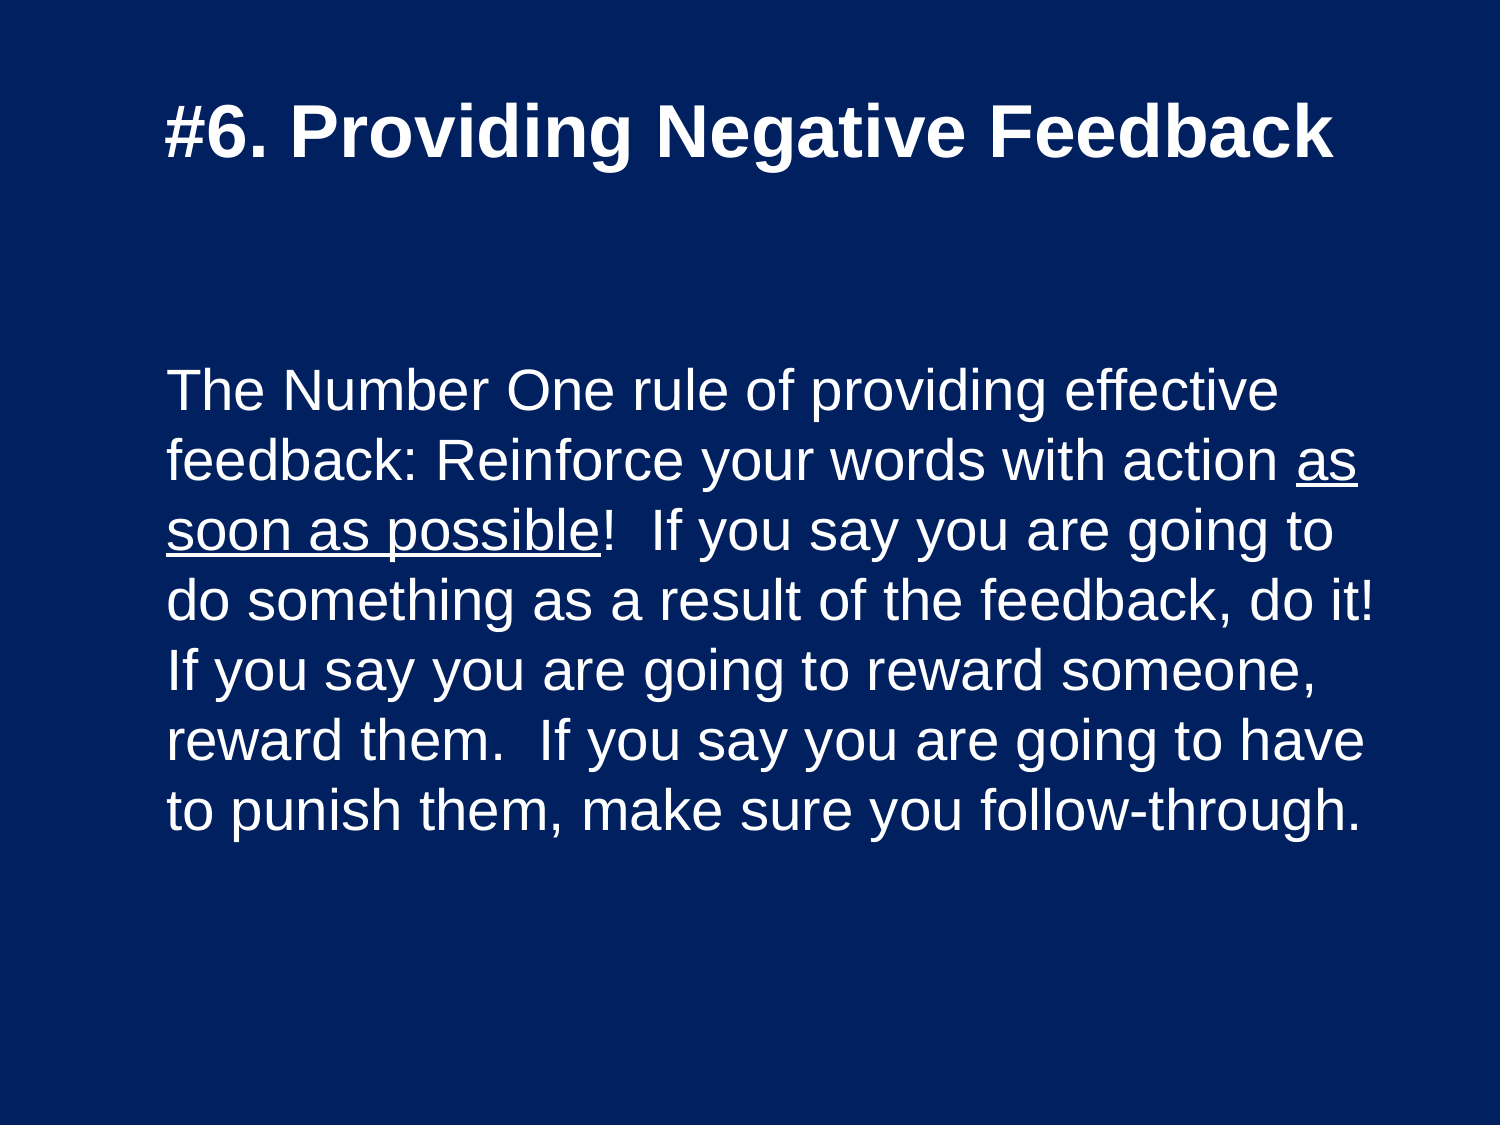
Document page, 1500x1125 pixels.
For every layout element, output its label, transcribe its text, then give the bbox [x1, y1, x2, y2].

text_box The Number One rule of providing effective feedback: Reinforce your words with action as soon as possible! If you say you are going to do something as a result of the feedback, do it! If you say you are going to reward someone, reward them. If you say you are going to have to punish them, make sure you follow-through. [74, 344, 1413, 961]
text_box #6. Providing Negative Feedback [0, 74, 1500, 180]
